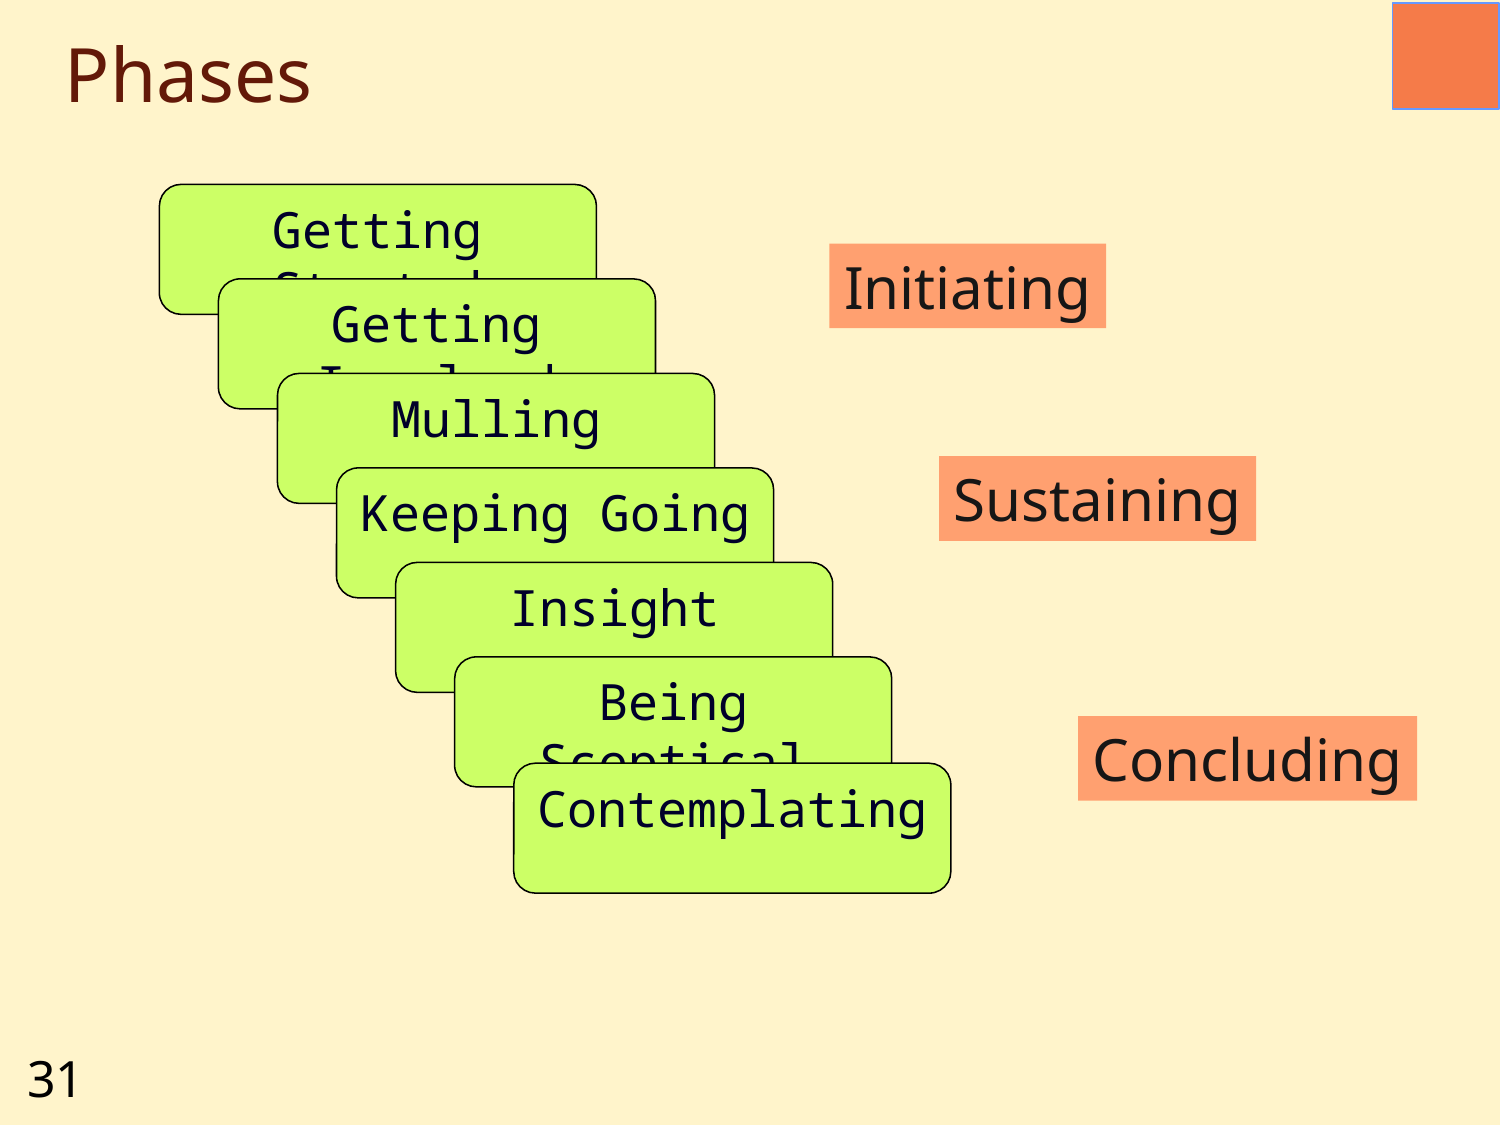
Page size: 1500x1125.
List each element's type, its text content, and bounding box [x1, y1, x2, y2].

text_box Initiating [829, 243, 1107, 329]
text_box Insight [395, 562, 833, 693]
text_box Mulling [277, 373, 715, 504]
text_box Contemplating [513, 763, 951, 894]
text_box [1392, 2, 1499, 110]
text_box Getting Involved [218, 278, 656, 409]
title Phases [49, 24, 1326, 126]
text_box Being Sceptical [454, 656, 892, 787]
text_box Getting Started [159, 184, 597, 315]
text_box Keeping Going [336, 467, 774, 598]
text_box Concluding [1078, 716, 1418, 801]
text_box Sustaining [939, 456, 1257, 541]
